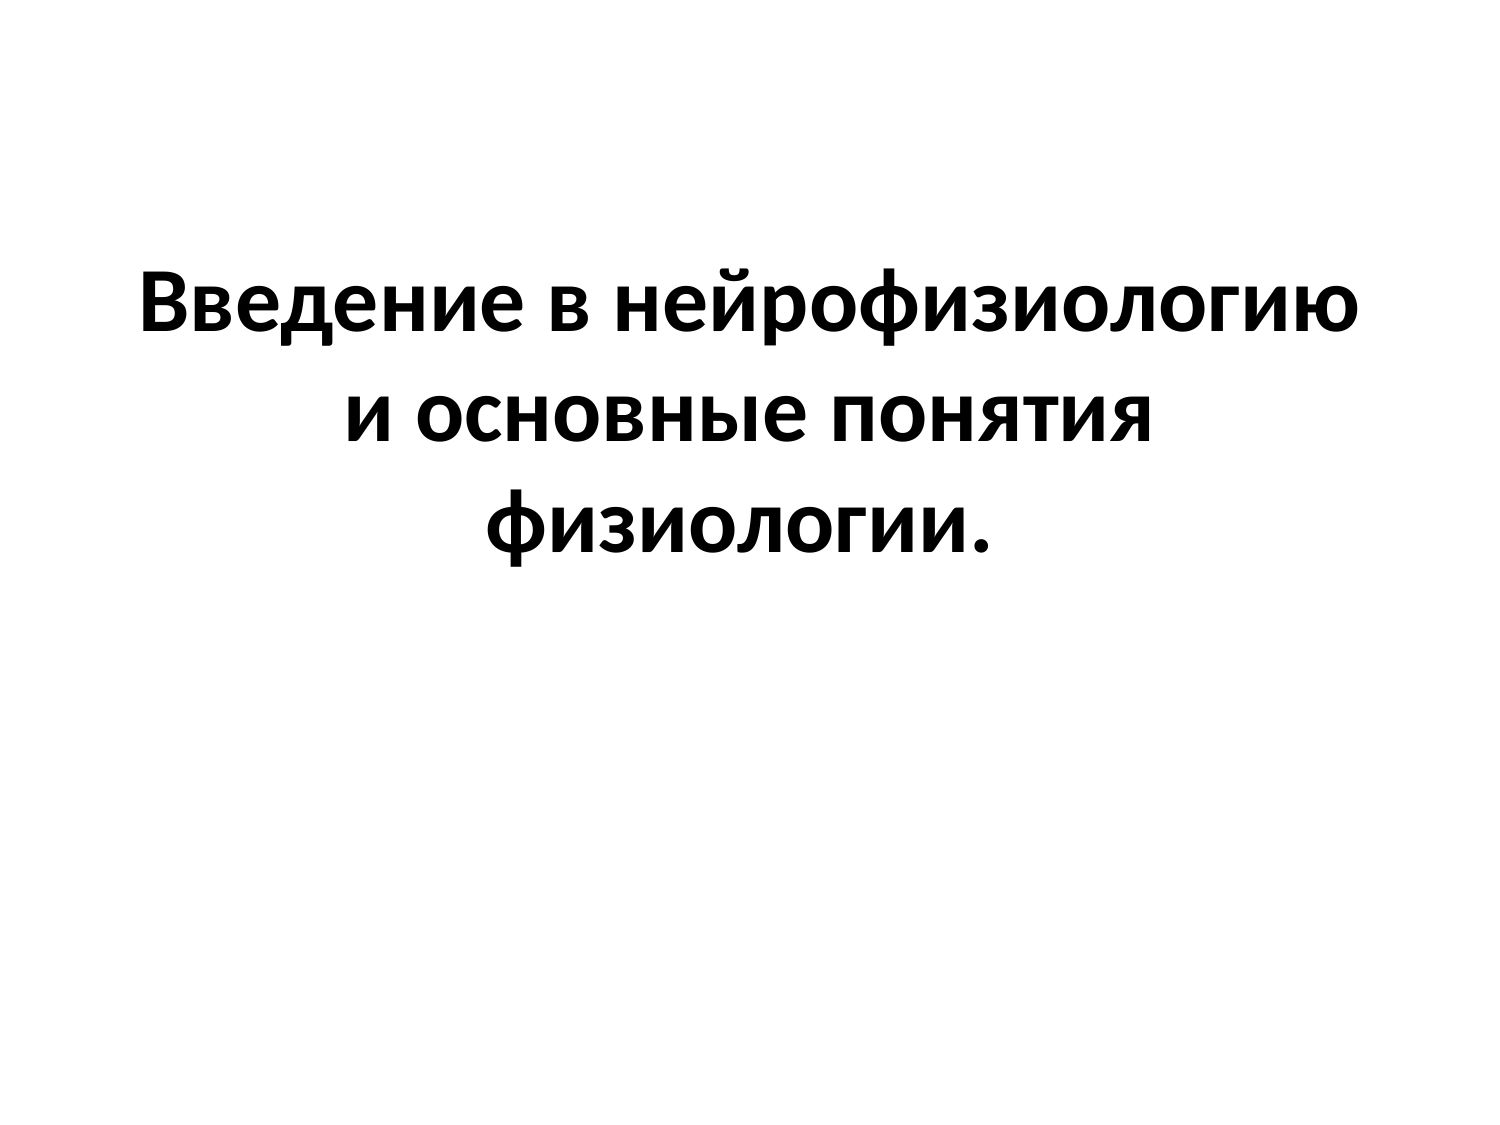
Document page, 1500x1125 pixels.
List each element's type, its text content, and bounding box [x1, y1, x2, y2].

title Введение в нейрофизиологию и основные понятия физиологии. [112, 219, 1388, 591]
